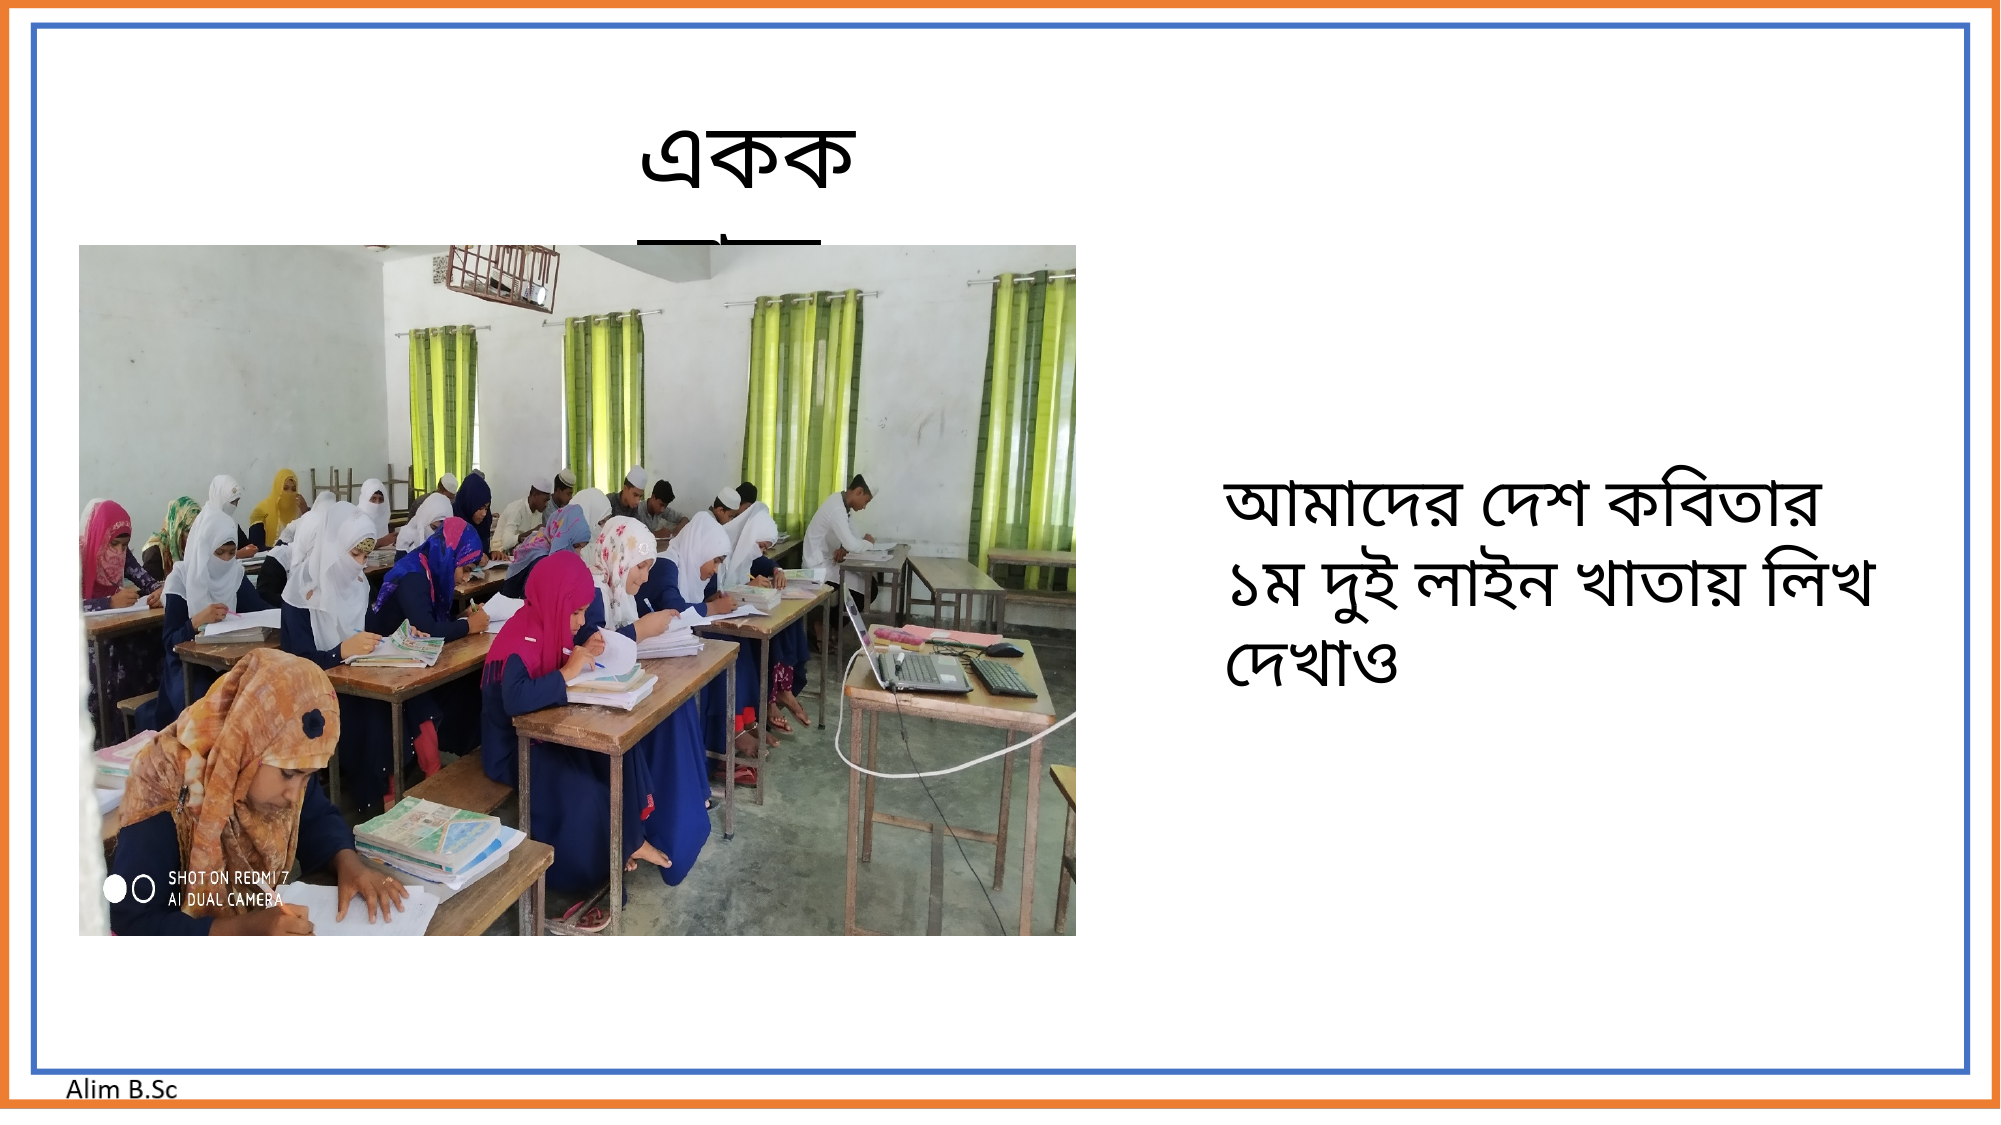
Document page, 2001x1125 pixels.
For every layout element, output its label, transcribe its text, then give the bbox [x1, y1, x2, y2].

text_box আমাদের দেশ কবিতার ১ম দুই লাইন খাতায় লিখ দেখাও [1209, 452, 1915, 707]
text_box একক কাজ [623, 88, 1001, 245]
picture [0, 0, 2001, 1125]
